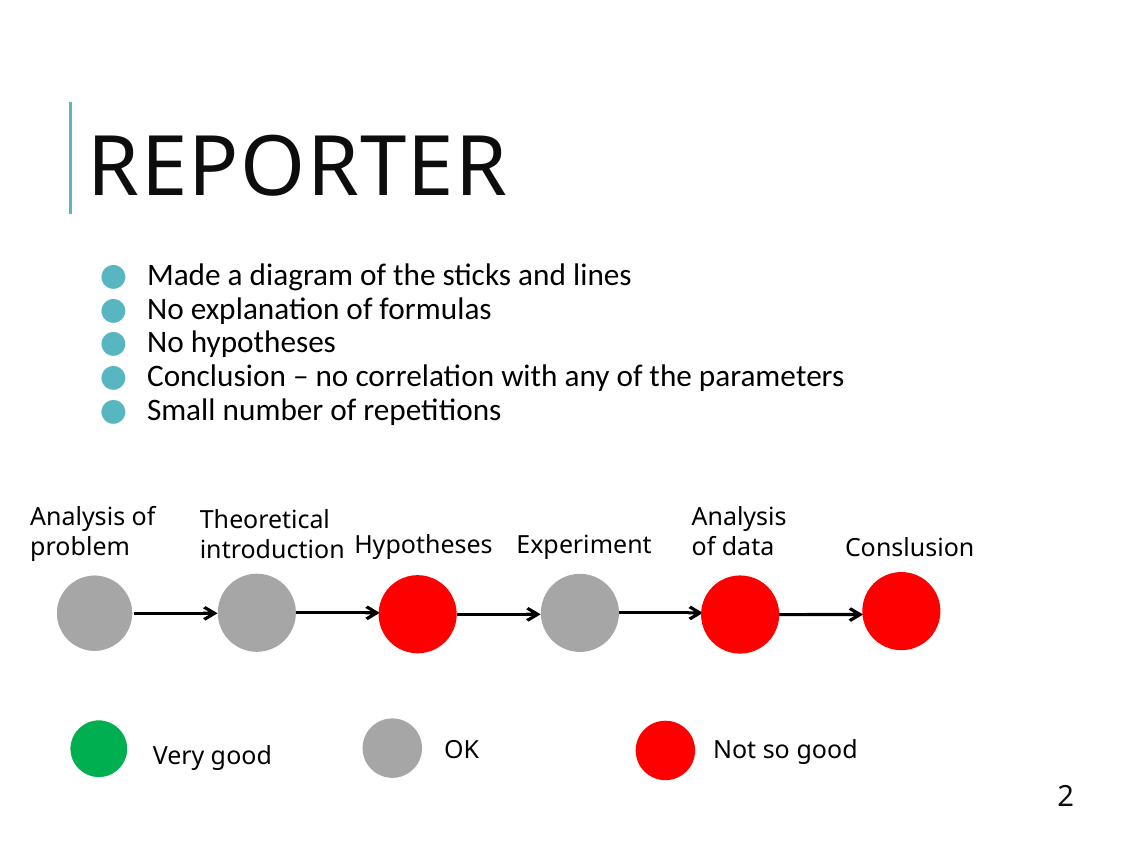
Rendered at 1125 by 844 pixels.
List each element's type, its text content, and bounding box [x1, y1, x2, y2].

text_box [634, 719, 697, 782]
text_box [378, 574, 535, 654]
title Reporter [76, 120, 1125, 191]
text_box Hypotheses [339, 520, 508, 566]
text_box [67, 717, 130, 780]
text_box Theoretical introduction [185, 496, 360, 569]
text_box Analysis of data [676, 492, 802, 568]
list Made a diagram of the sticks and lines No explanation of formulas No hypotheses Conclusion – no correlation with any of the parameters Small number of repetitions [88, 247, 1087, 668]
slide_number 2 [1042, 764, 1110, 830]
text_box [700, 575, 864, 654]
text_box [540, 573, 697, 653]
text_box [217, 573, 375, 653]
text_box Experiment [508, 521, 667, 566]
text_box Very good [138, 732, 288, 777]
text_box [55, 573, 212, 653]
text_box Conslusion [830, 524, 990, 569]
text_box OK [429, 725, 494, 771]
text_box Not so good [698, 725, 873, 771]
text_box [870, 570, 942, 652]
text_box Analysis of problem [15, 492, 171, 568]
text_box [361, 717, 424, 780]
